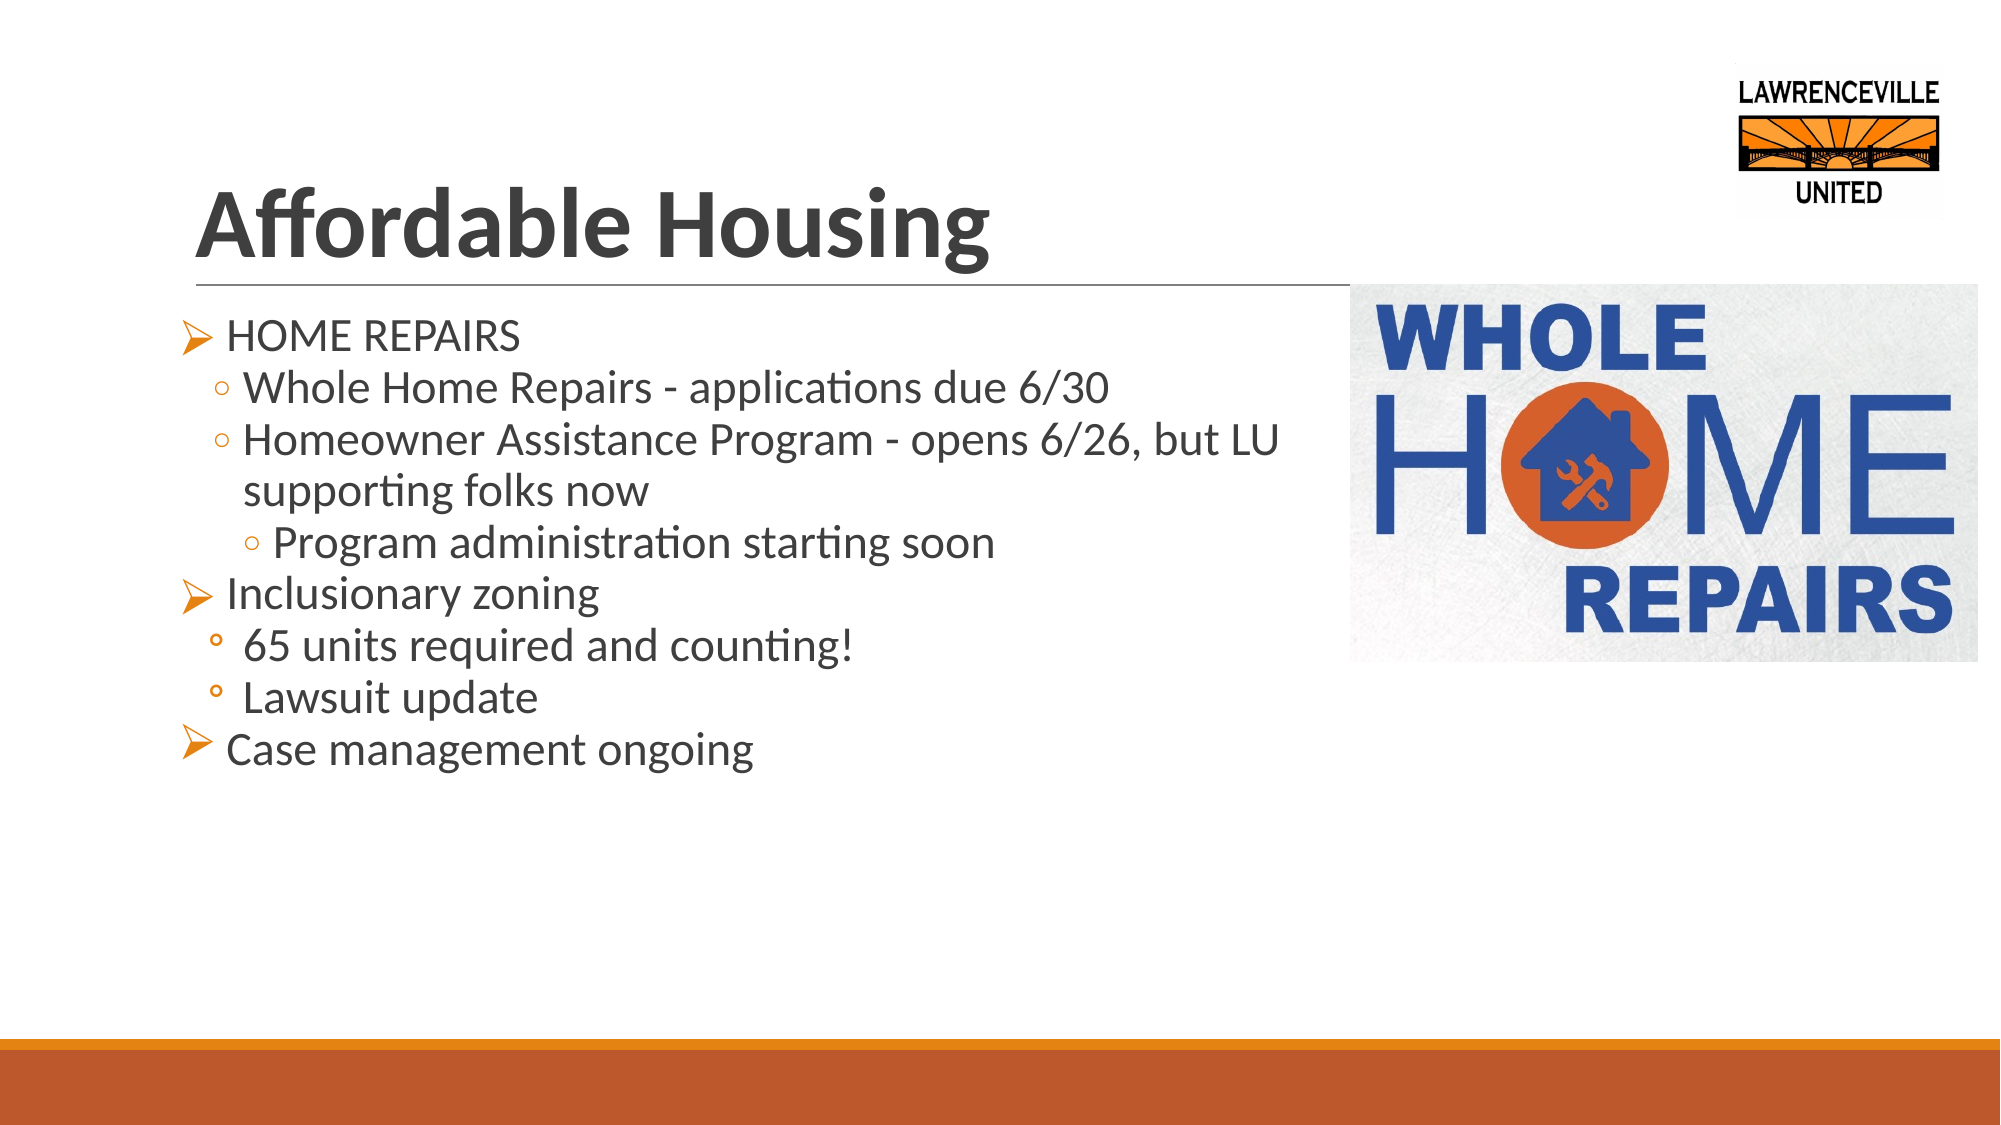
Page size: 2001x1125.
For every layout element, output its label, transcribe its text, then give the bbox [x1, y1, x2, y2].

title Affordable Housing [180, 47, 1830, 285]
picture [1734, 63, 1943, 220]
picture [1350, 284, 1978, 662]
list HOME REPAIRS Whole Home Repairs - applications due 6/30 Homeowner Assistance Program - opens 6/26, but LU supporting folks now Program administration starting soon Inclusionary zoning 65 units required and counting! Lawsuit update Case management ongoing [180, 302, 1283, 963]
